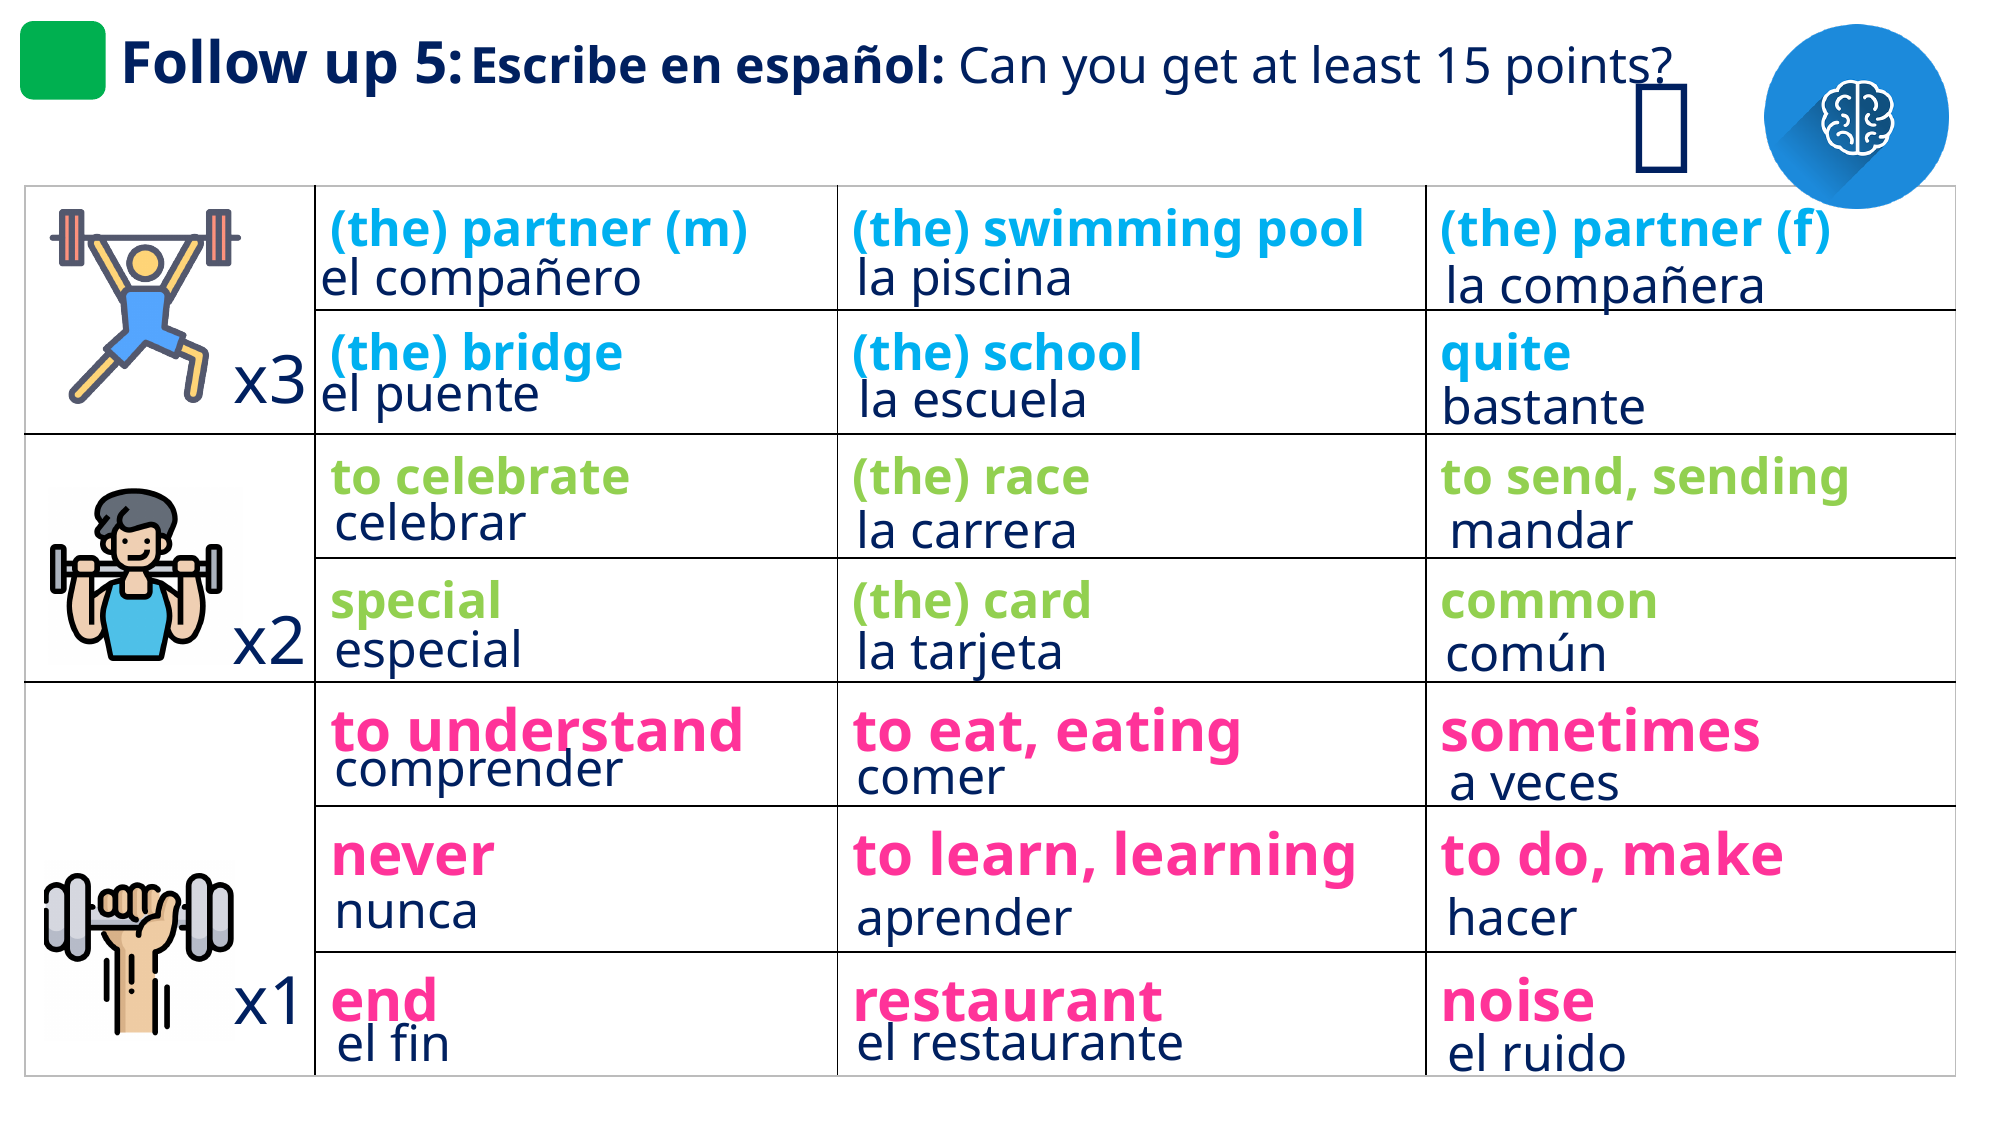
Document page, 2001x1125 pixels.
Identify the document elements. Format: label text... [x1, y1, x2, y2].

table_cell to send, sending [1427, 435, 1955, 557]
text_box x2 [218, 590, 322, 686]
table_cell never [316, 807, 837, 951]
text_box el puente [305, 354, 779, 430]
table_cell common [1427, 559, 1955, 681]
table_cell [26, 683, 314, 1075]
picture [1764, 24, 1949, 209]
text_box comprender [319, 729, 793, 804]
table_cell to celebrate [316, 435, 837, 557]
table_header [26, 187, 314, 433]
table_cell to understand [316, 683, 837, 805]
table_cell restaurant [838, 953, 1425, 1075]
text_box Escribe en español: Can you get at least 15 points? [455, 26, 1764, 102]
table_header (the) swimming pool [838, 187, 1425, 309]
text_box el ruido [1432, 1014, 1855, 1090]
text_box [20, 21, 106, 100]
table_cell [26, 435, 314, 681]
table_cell (the) school [838, 311, 1425, 433]
text_box hacer [1431, 878, 1854, 953]
text_box  [1610, 102, 1764, 206]
text_box común [1430, 614, 1853, 689]
text_box mandar [1434, 490, 1857, 566]
table_cell (the) bridge [316, 311, 837, 433]
table_cell to learn, learning [838, 807, 1425, 951]
table_header (the) partner (f) [1427, 187, 1955, 309]
picture [48, 487, 243, 665]
text_box el fin [321, 1004, 635, 1080]
text_box nunca [319, 871, 633, 947]
text_box a veces [1434, 742, 1857, 818]
table_cell special [316, 559, 837, 681]
text_box especial [319, 610, 793, 686]
text_box la piscina [841, 238, 1264, 313]
table_cell quite [1427, 311, 1955, 433]
table_cell to eat, eating [838, 683, 1425, 805]
text_box el compañero [305, 238, 779, 314]
table_cell to do, make [1427, 807, 1955, 951]
text_box x3 [219, 329, 323, 424]
picture [44, 860, 236, 1041]
title Follow up 5: [105, 14, 576, 110]
text_box la carrera [841, 491, 1264, 567]
text_box x1 [219, 950, 323, 1046]
text_box la compañera [1430, 246, 1853, 322]
text_box bastante [1426, 367, 1849, 442]
text_box comer [841, 737, 1264, 813]
text_box celebrar [319, 482, 793, 558]
table_cell end [323, 953, 837, 1075]
table_cell sometimes [1427, 683, 1955, 805]
text_box la escuela [843, 360, 1266, 435]
table_cell (the) race [838, 435, 1425, 557]
table_cell end [316, 1046, 321, 1075]
text_box la tarjeta [841, 612, 1264, 688]
picture [47, 209, 243, 404]
text_box el restaurante [841, 1002, 1264, 1078]
table_header (the) partner (m) [316, 187, 837, 309]
table_cell (the) card [838, 559, 1425, 681]
table_cell noise [1427, 953, 1955, 1075]
text_box aprender [841, 878, 1264, 953]
